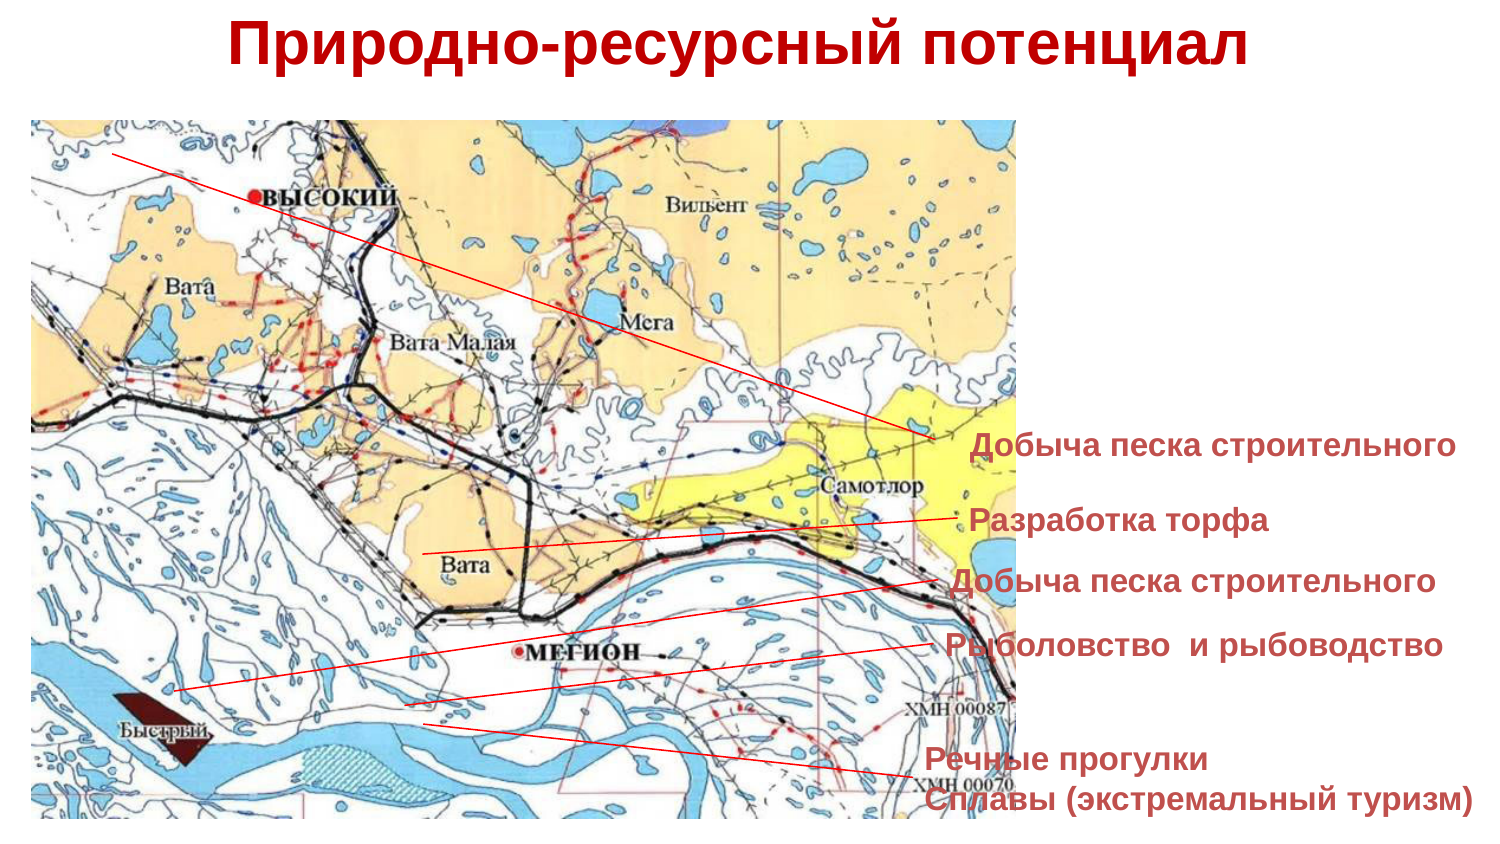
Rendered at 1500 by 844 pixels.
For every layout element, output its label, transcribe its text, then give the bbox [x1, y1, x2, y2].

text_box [404, 701, 931, 706]
text_box Речные прогулки Сплавы (экстремальный туризм) [1020, 731, 1486, 823]
text_box Рыболовство и рыбоводство [1021, 617, 1456, 670]
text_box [422, 723, 910, 779]
picture [31, 120, 1016, 819]
text_box Добыча песка строительного [1021, 554, 1449, 606]
text_box Добыча песка строительного [1021, 417, 1469, 470]
text_box Природно-ресурсный потенциал [46, 3, 1433, 129]
text_box Разработка торфа [1021, 492, 1281, 544]
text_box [111, 153, 936, 440]
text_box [173, 579, 936, 692]
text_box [421, 518, 956, 555]
